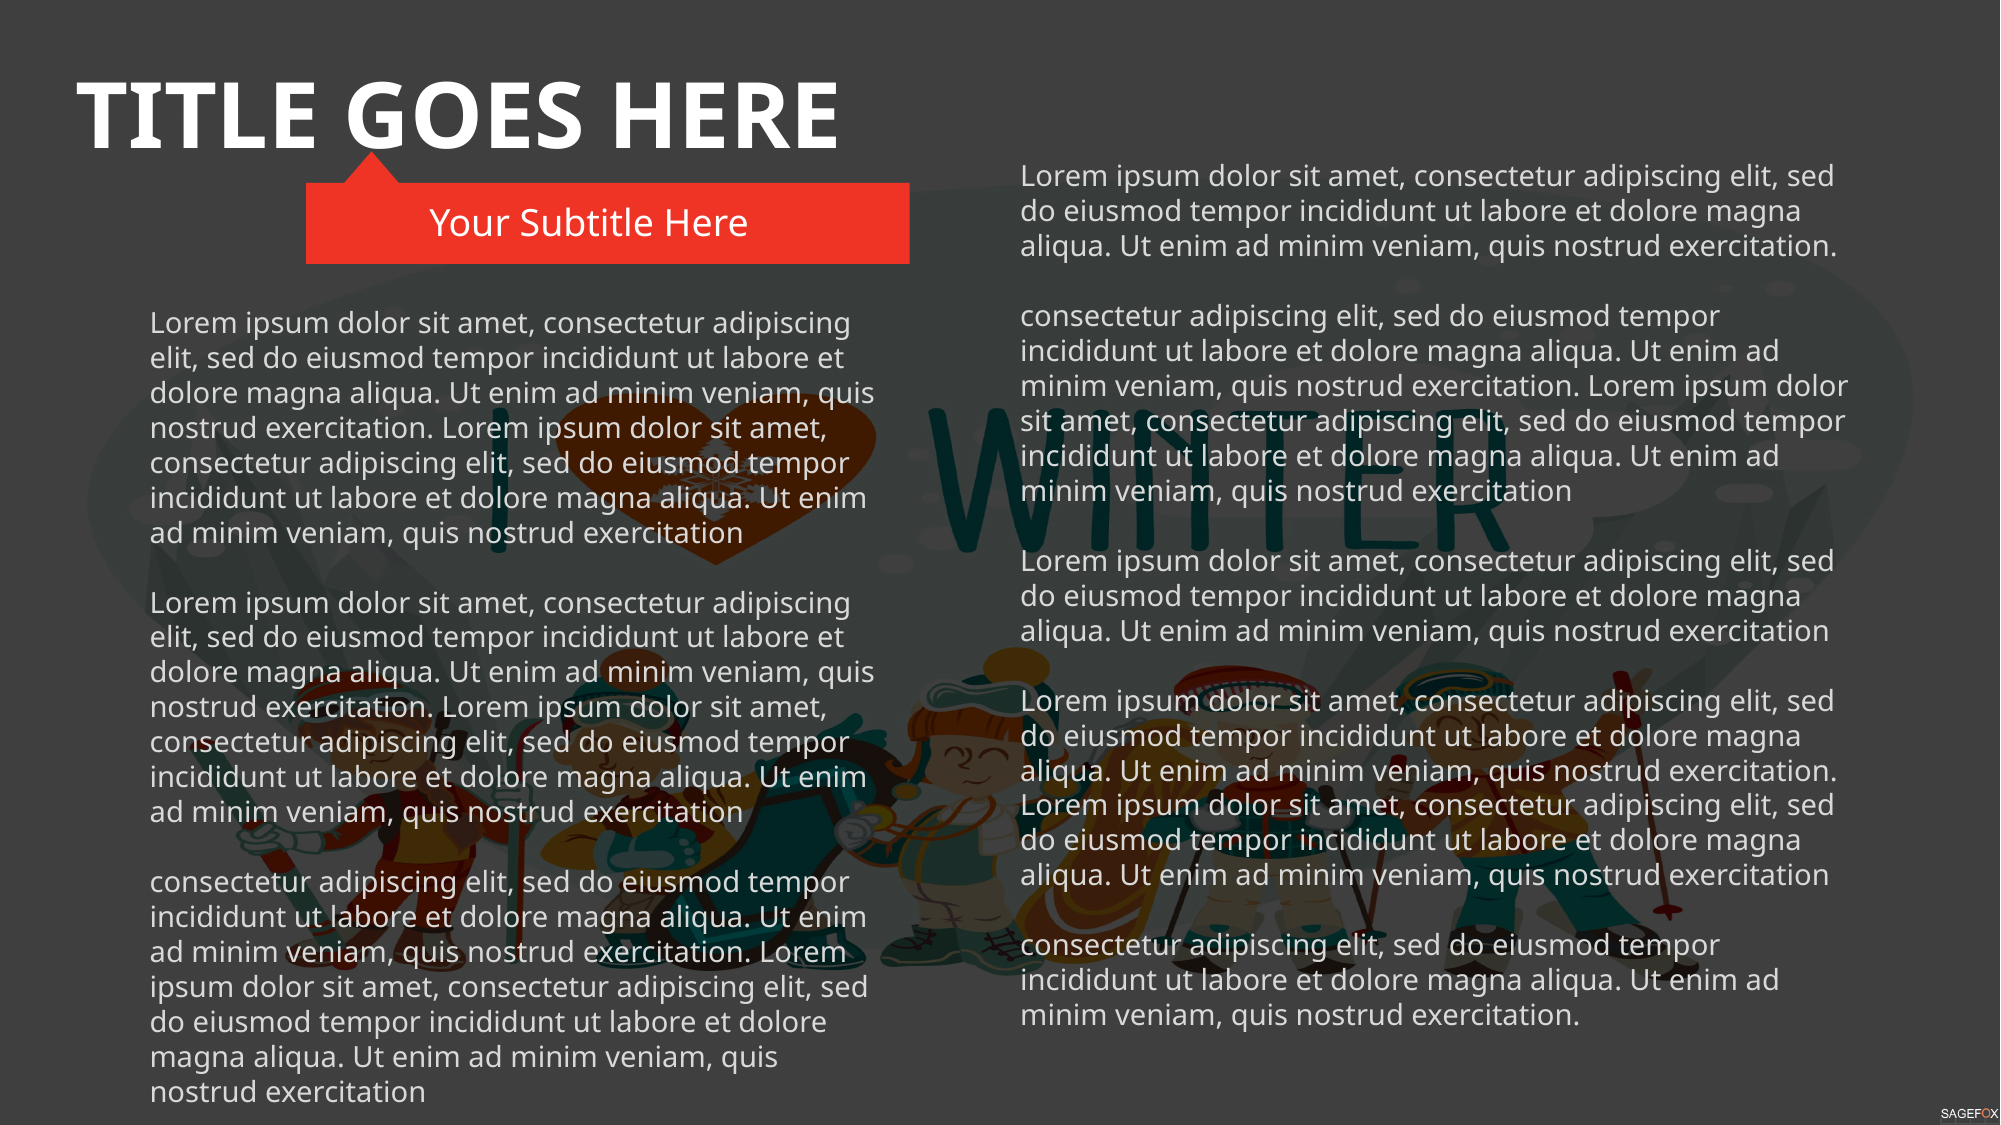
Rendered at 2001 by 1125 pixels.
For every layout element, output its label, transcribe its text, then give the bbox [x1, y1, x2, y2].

text_box Lorem ipsum dolor sit amet, consectetur adipiscing elit, sed do eiusmod tempor incididunt ut labore et dolore magna aliqua. Ut enim ad minim veniam, quis nostrud exercitation. Lorem ipsum dolor sit amet, consectetur adipiscing elit, sed do eiusmod tempor incididunt ut labore et dolore magna aliqua. Ut enim ad minim veniam, quis nostrud exercitation Lorem ipsum dolor sit amet, consectetur adipiscing elit, sed do eiusmod tempor incididunt ut labore et dolore magna aliqua. Ut enim ad minim veniam, quis nostrud exercitation. Lorem ipsum dolor sit amet, consectetur adipiscing elit, sed do eiusmod tempor incididunt ut labore et dolore magna aliqua. Ut enim ad minim veniam, quis nostrud exercitation consectetur adipiscing elit, sed do eiusmod tempor incididunt ut labore et dolore magna aliqua. Ut enim ad minim veniam, quis nostrud exercitation. Lorem ipsum dolor sit amet, consectetur adipiscing elit, sed do eiusmod tempor incididunt ut labore et dolore magna aliqua. Ut enim ad minim veniam, quis nostrud exercitation [134, 296, 897, 1125]
text_box Lorem ipsum dolor sit amet, consectetur adipiscing elit, sed do eiusmod tempor incididunt ut labore et dolore magna aliqua. Ut enim ad minim veniam, quis nostrud exercitation. consectetur adipiscing elit, sed do eiusmod tempor incididunt ut labore et dolore magna aliqua. Ut enim ad minim veniam, quis nostrud exercitation. Lorem ipsum dolor sit amet, consectetur adipiscing elit, sed do eiusmod tempor incididunt ut labore et dolore magna aliqua. Ut enim ad minim veniam, quis nostrud exercitation Lorem ipsum dolor sit amet, consectetur adipiscing elit, sed do eiusmod tempor incididunt ut labore et dolore magna aliqua. Ut enim ad minim veniam, quis nostrud exercitation Lorem ipsum dolor sit amet, consectetur adipiscing elit, sed do eiusmod tempor incididunt ut labore et dolore magna aliqua. Ut enim ad minim veniam, quis nostrud exercitation. Lorem ipsum dolor sit amet, consectetur adipiscing elit, sed do eiusmod tempor incididunt ut labore et dolore magna aliqua. Ut enim ad minim veniam, quis nostrud exercitation consectetur adipiscing elit, sed do eiusmod tempor incididunt ut labore et dolore magna aliqua. Ut enim ad minim veniam, quis nostrud exercitation. [1005, 150, 1876, 1039]
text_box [306, 151, 910, 264]
text_box TITLE GOES HERE [60, 49, 965, 175]
picture [0, 0, 2001, 1125]
